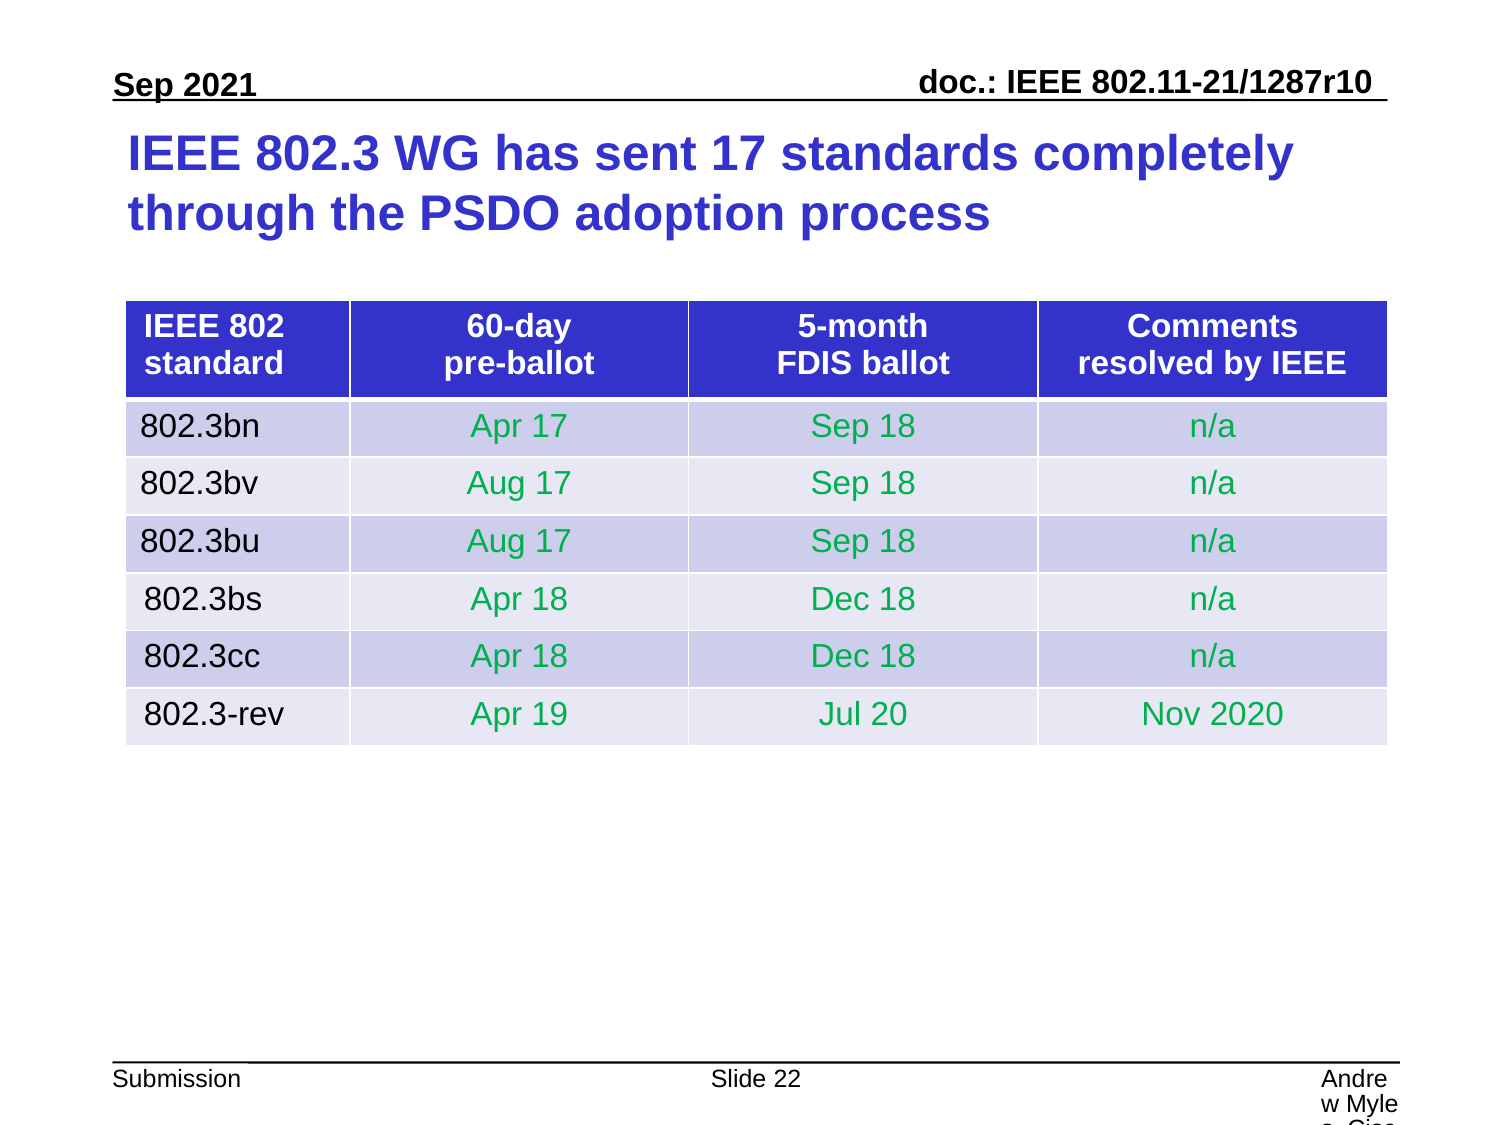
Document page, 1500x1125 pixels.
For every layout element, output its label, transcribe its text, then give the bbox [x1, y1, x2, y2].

table_cell Nov 2020 [1039, 689, 1387, 745]
table_cell Apr 18 [351, 631, 688, 687]
table_cell 802.3bs [126, 574, 349, 630]
table_cell Aug 17 [351, 516, 688, 572]
table_header 5-month FDIS ballot [689, 301, 1037, 397]
table_cell 802.3bv [126, 458, 349, 514]
table_cell 802.3cc [126, 631, 349, 687]
table_cell n/a [1039, 574, 1387, 630]
table_cell Dec 18 [689, 631, 1037, 687]
table_cell Aug 17 [351, 458, 688, 514]
table_cell Sep 18 [689, 402, 1037, 456]
table_cell 802.3-rev [126, 689, 349, 745]
table_cell n/a [1039, 402, 1387, 456]
table_cell Jul 20 [689, 689, 1037, 745]
table_cell Dec 18 [689, 574, 1037, 630]
table_header Comments resolved by IEEE [1039, 301, 1387, 397]
table_cell Apr 19 [351, 689, 688, 745]
table_cell n/a [1039, 458, 1387, 514]
table_header IEEE 802 standard [126, 301, 349, 397]
table_cell n/a [1039, 516, 1387, 572]
table_cell Sep 18 [689, 516, 1037, 572]
table_cell 802.3bn [126, 402, 349, 456]
slide_number Slide 22 [709, 1061, 803, 1093]
table_header 60-day pre-ballot [351, 301, 688, 397]
table_cell Sep 18 [689, 458, 1037, 514]
footer Andrew Myles, Cisco [1320, 1061, 1402, 1093]
title IEEE 802.3 WG has sent 17 standards completely through the PSDO adoption process [112, 112, 1388, 288]
table_cell Apr 17 [351, 402, 688, 456]
table_cell n/a [1039, 631, 1387, 687]
table_cell Apr 18 [351, 574, 688, 630]
table_cell 802.3bu [126, 516, 349, 572]
